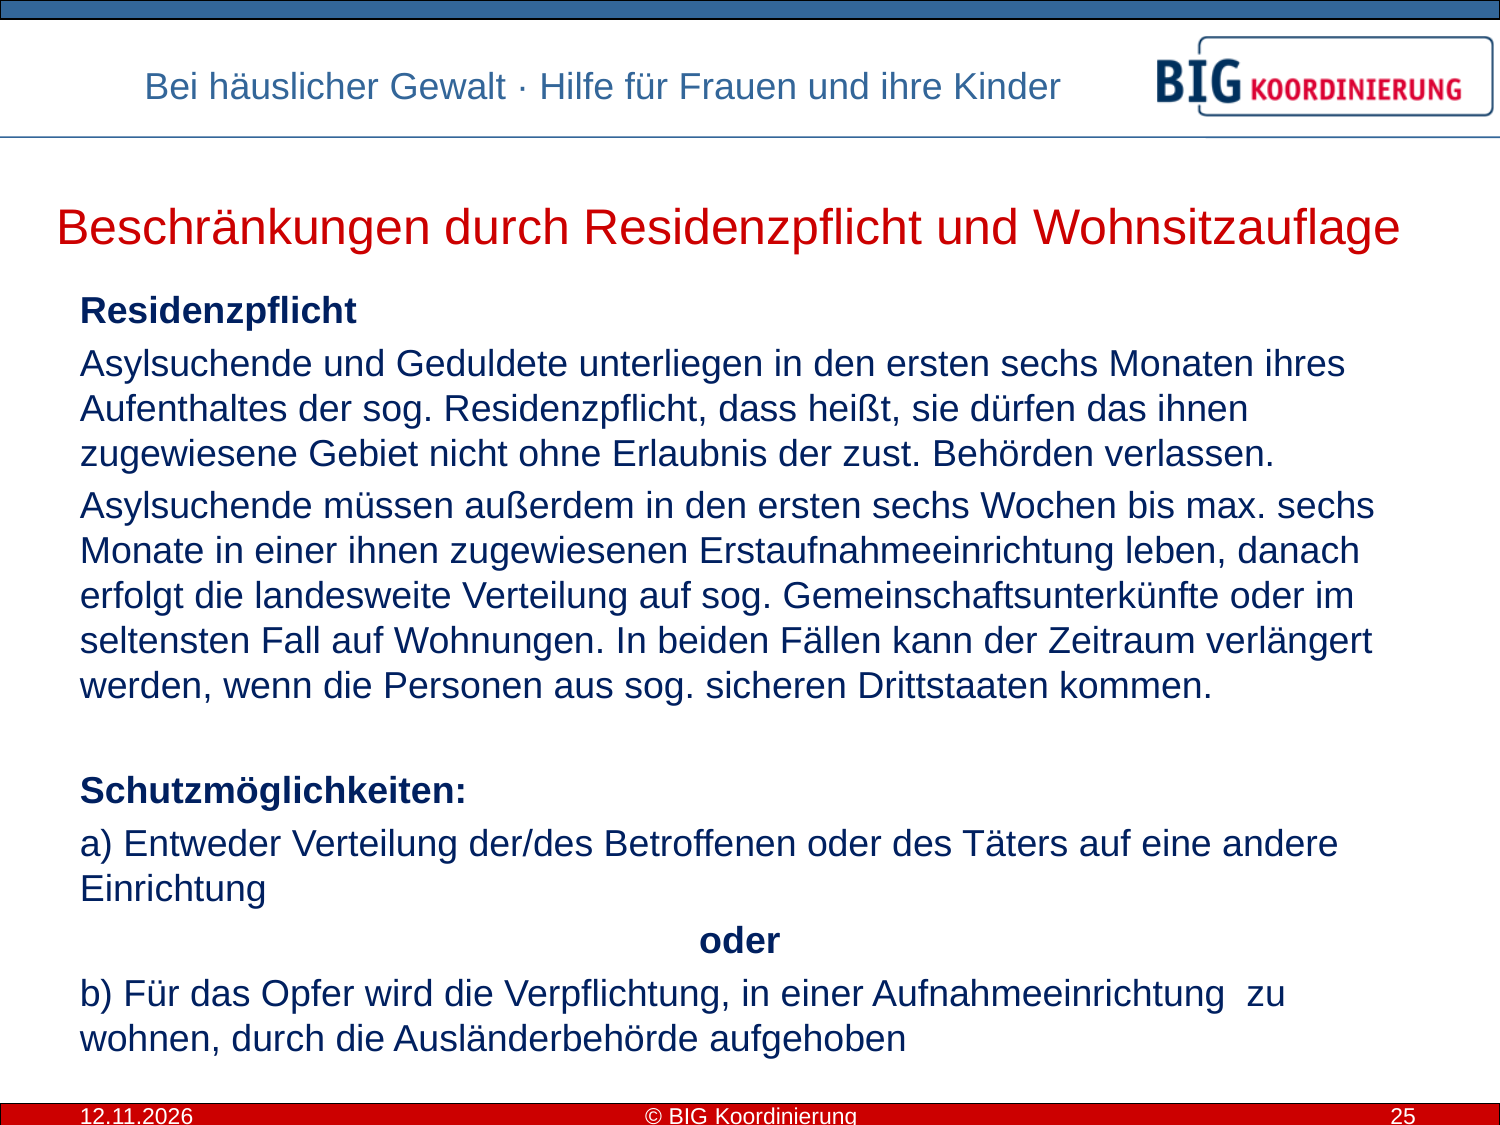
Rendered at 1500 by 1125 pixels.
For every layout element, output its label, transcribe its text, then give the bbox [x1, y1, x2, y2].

slide_number 25 [1080, 1093, 1431, 1125]
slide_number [64, 1093, 416, 1125]
list Residenzpflicht Asylsuchende und Geduldete unterliegen in den ersten sechs Monaten ihres Aufenthaltes der sog. Residenzpflicht, dass heißt, sie dürfen das ihnen zugewiesene Gebiet nicht ohne Erlaubnis der zust. Behörden verlassen. Asylsuchende müssen außerdem in den ersten sechs Wochen bis max. sechs Monate in einer ihnen zugewiesenen Erstaufnahmeeinrichtung leben, danach erfolgt die landesweite Verteilung auf sog. Gemeinschaftsunterkünfte oder im seltensten Fall auf Wohnungen. In beiden Fällen kann der Zeitraum verlängert werden, wenn die Personen aus sog. sicheren Drittstaaten kommen. Schutzmöglichkeiten: a) Entweder Verteilung der/des Betroffenen oder des Täters auf eine andere Einrichtung oder b) Für das Opfer wird die Verpflichtung, in einer Aufnahmeeinrichtung zu wohnen, durch die Ausländerbehörde aufgehoben [64, 278, 1416, 1000]
picture [1151, 30, 1500, 122]
title Beschränkungen durch Residenzpflicht und Wohnsitzauflage [40, 136, 1483, 313]
footer © BIG Koordinierung [513, 1093, 989, 1125]
